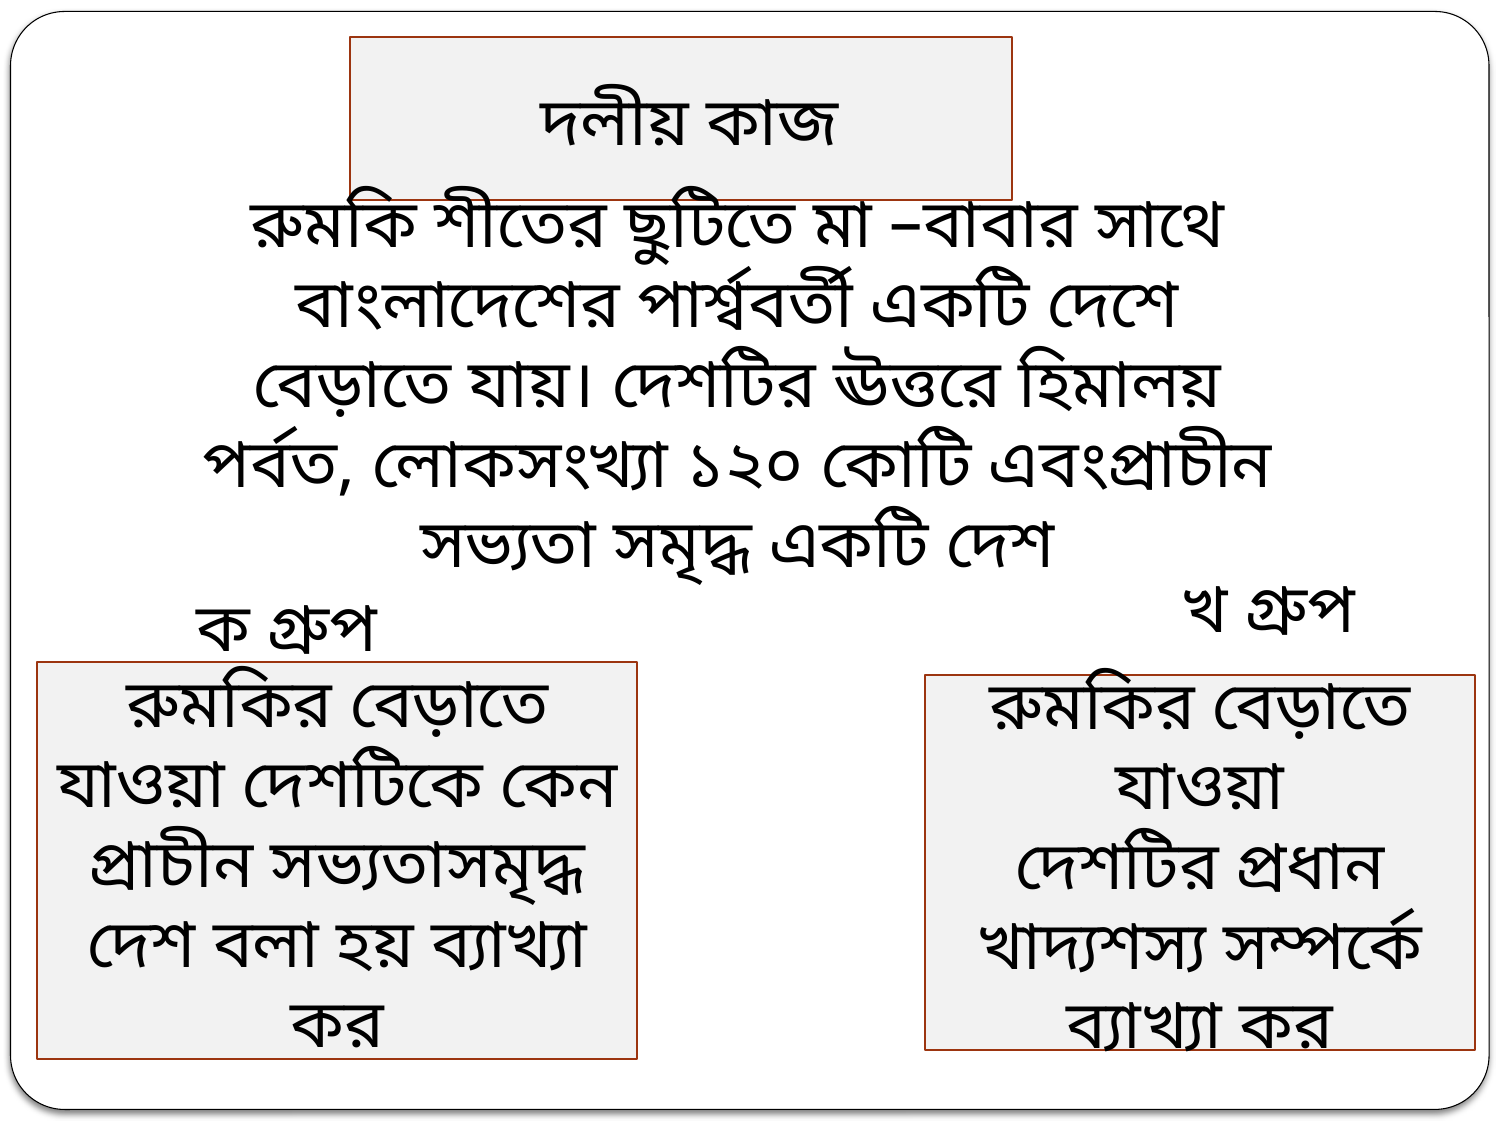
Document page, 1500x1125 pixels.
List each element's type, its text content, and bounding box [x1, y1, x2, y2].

text_box রুমকির বেড়াতে যাওয়া দেশটিকে কেন প্রাচীন সভ্যতাসমৃদ্ধ দেশ বলা হয় ব্যাখ্যা কর [36, 661, 638, 1060]
text_box রুমকির বেড়াতে যাওয়া দেশটির প্রধান খাদ্যশস্য সম্পর্কে ব্যাখ্যা কর [924, 674, 1476, 1051]
text_box দলীয় কাজ [349, 36, 1013, 199]
text_box রুমকি শীতের ছুটিতে মা –বাবার সাথে বাংলাদেশের পার্শ্ববর্তী একটি দেশে বেড়াতে যায়। দেশটির ঊত্তরে হিমালয় পর্বত, লোকসংখ্যা ১২০ কোটি এবংপ্রাচীন সভ্যতা সমৃদ্ধ একটি দেশ [186, 199, 1288, 563]
text_box ক গ্রুপ [136, 536, 438, 661]
text_box খ গ্রুপ [1136, 511, 1401, 674]
